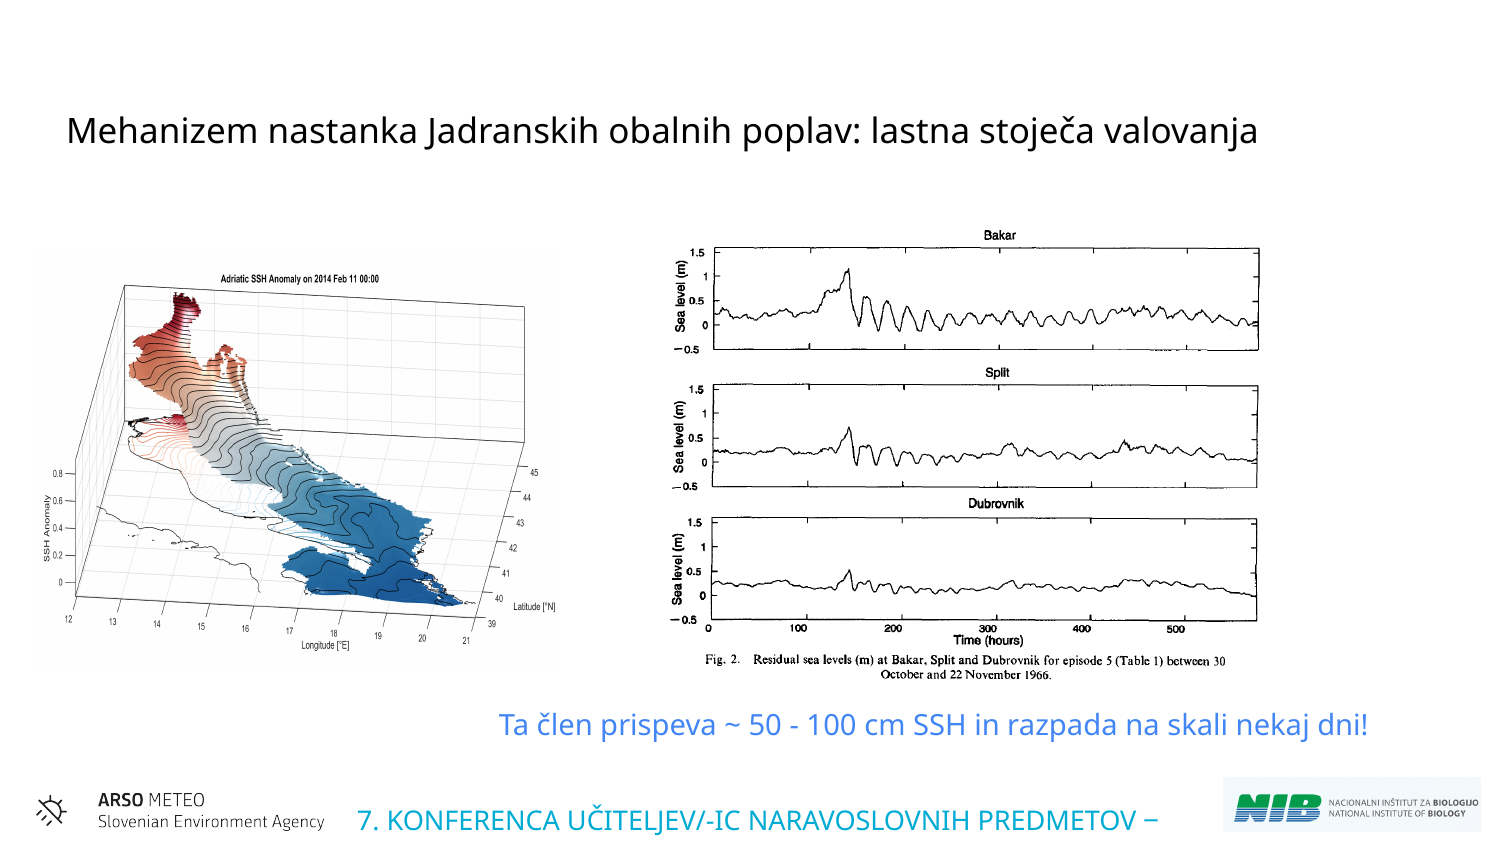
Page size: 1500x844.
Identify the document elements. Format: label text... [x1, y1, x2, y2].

picture [15, 776, 342, 844]
picture [666, 223, 1263, 685]
picture [33, 251, 559, 672]
text_box Mehanizem nastanka Jadranskih obalnih poplav: lastna stoječa valovanja [51, 98, 1449, 192]
picture [1223, 777, 1482, 832]
text_box Ta člen prispeva ~ 50 - 100 cm SSH in razpada na skali nekaj dni! [483, 691, 1449, 757]
